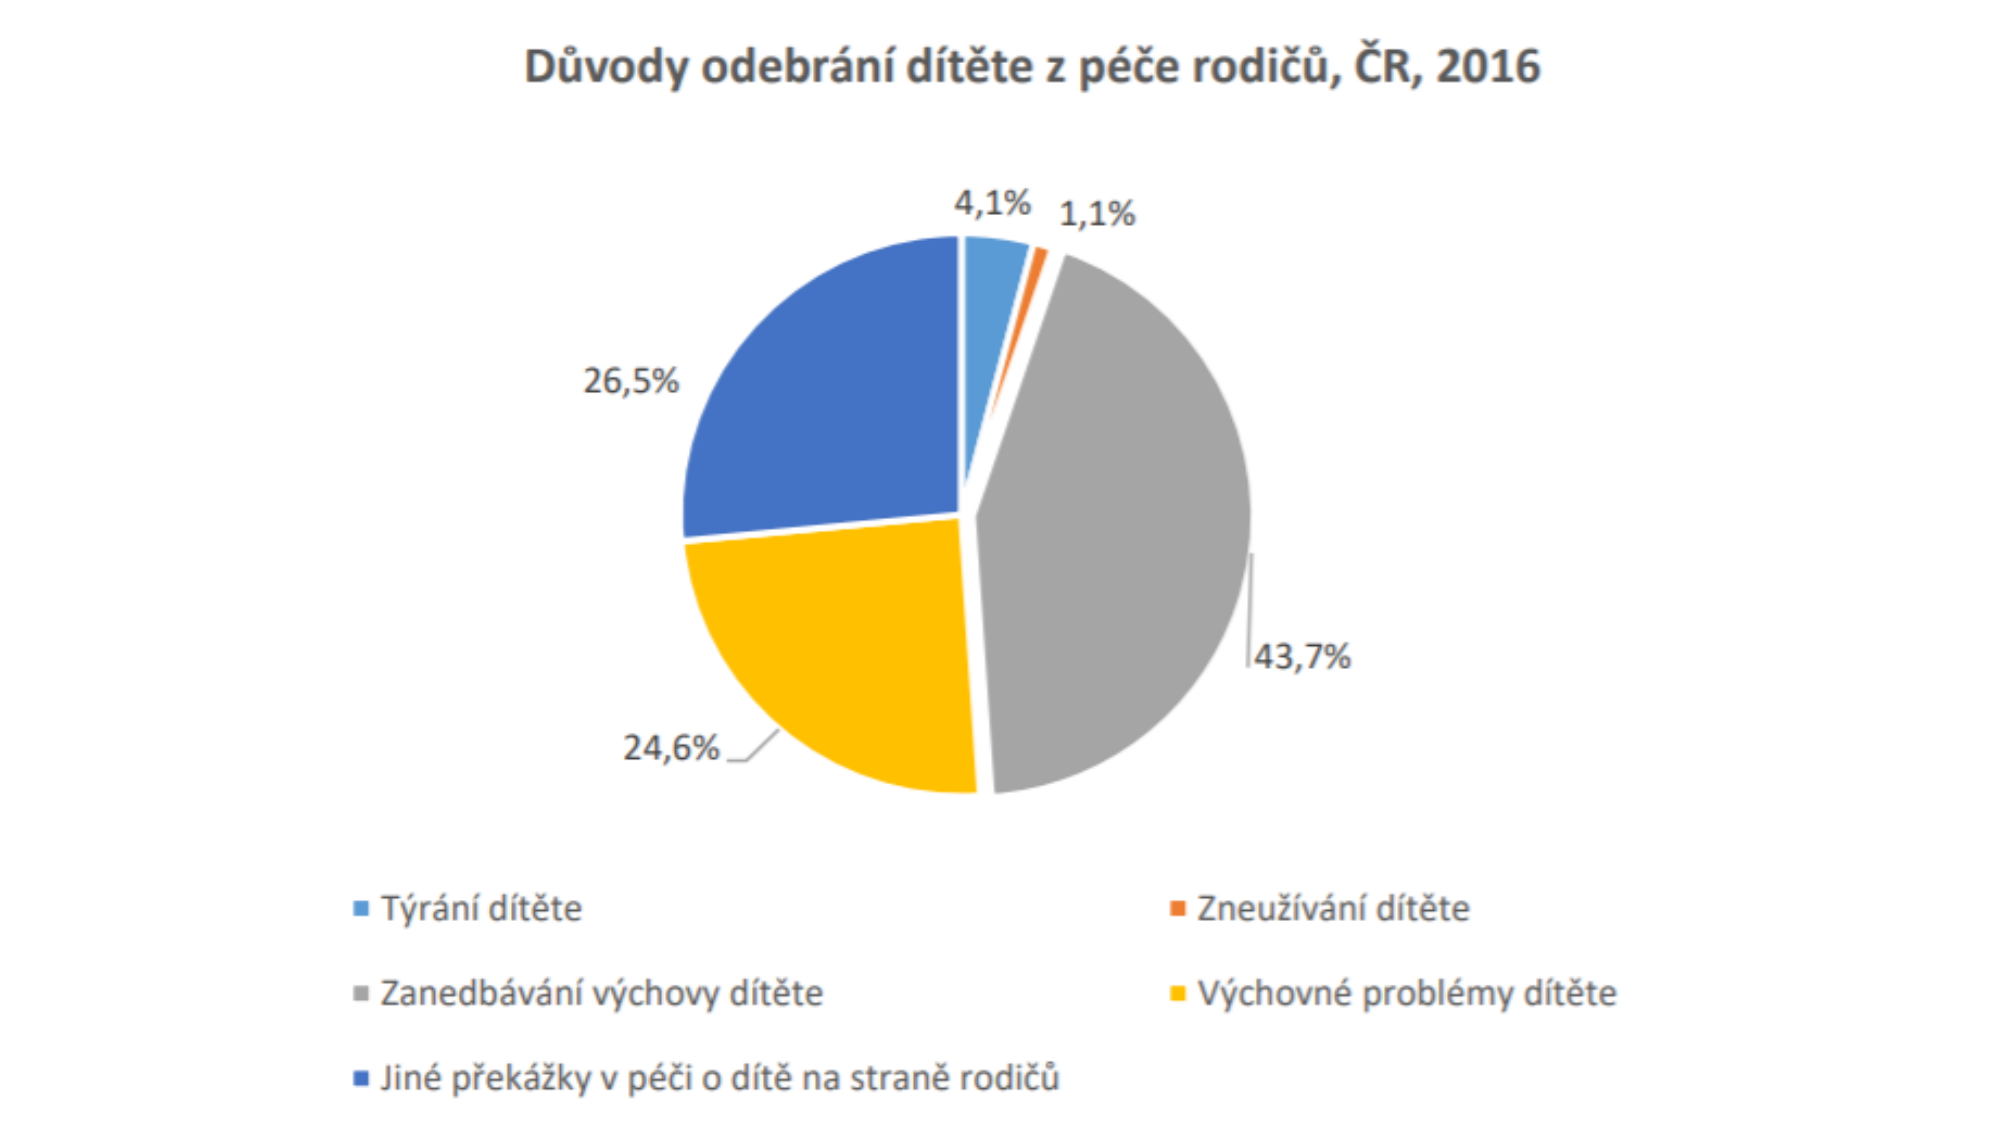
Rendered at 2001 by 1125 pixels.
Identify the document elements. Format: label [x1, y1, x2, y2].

list [143, 13, 1648, 1125]
